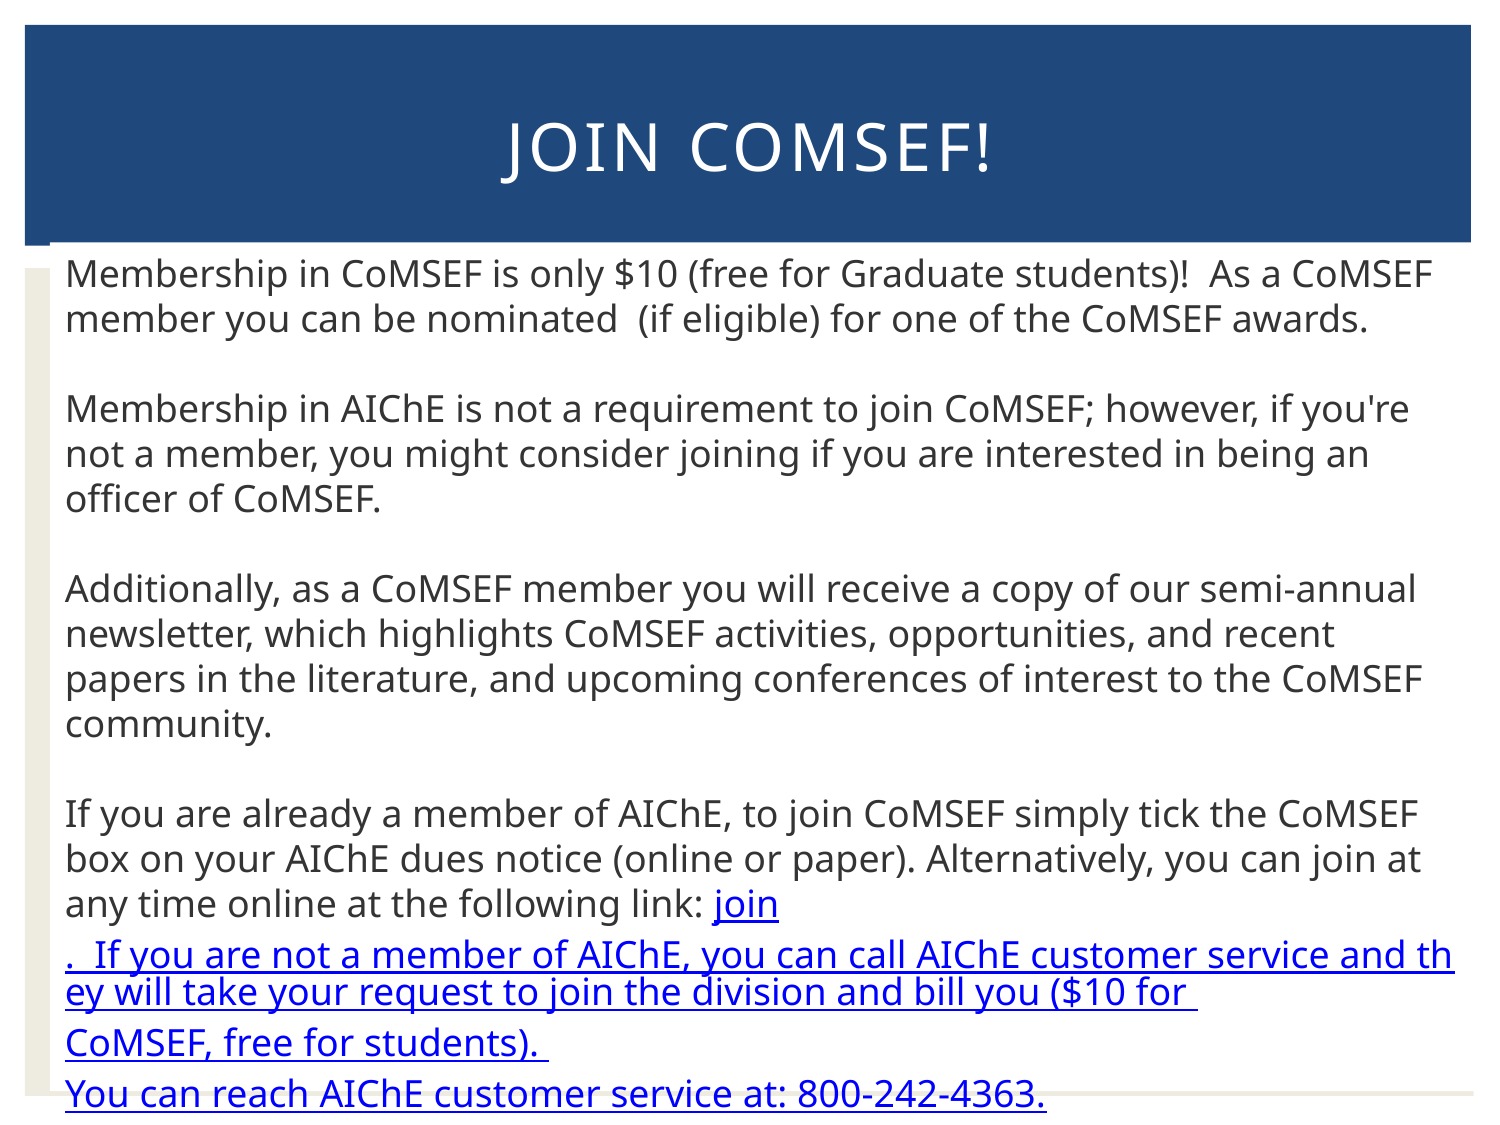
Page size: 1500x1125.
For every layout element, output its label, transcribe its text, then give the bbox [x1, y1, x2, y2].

text_box Membership in CoMSEF is only $10 (free for Graduate students)! As a CoMSEF member you can be nominated (if eligible) for one of the CoMSEF awards. Membership in AIChE is not a requirement to join CoMSEF; however, if you're not a member, you might consider joining if you are interested in being an officer of CoMSEF. Additionally, as a CoMSEF member you will receive a copy of our semi-annual newsletter, which highlights CoMSEF activities, opportunities, and recent papers in the literature, and upcoming conferences of interest to the CoMSEF community. If you are already a member of AIChE, to join CoMSEF simply tick the CoMSEF box on your AIChE dues notice (online or paper). Alternatively, you can join at any time online at the following link: join. If you are not a member of AIChE, you can call AIChE customer service and they will take your request to join the division and bill you ($10 for CoMSEF, free for students). You can reach AIChE customer service at: 800-242-4363. [49, 242, 1475, 1092]
title Join COMSEF! [62, 58, 1438, 232]
